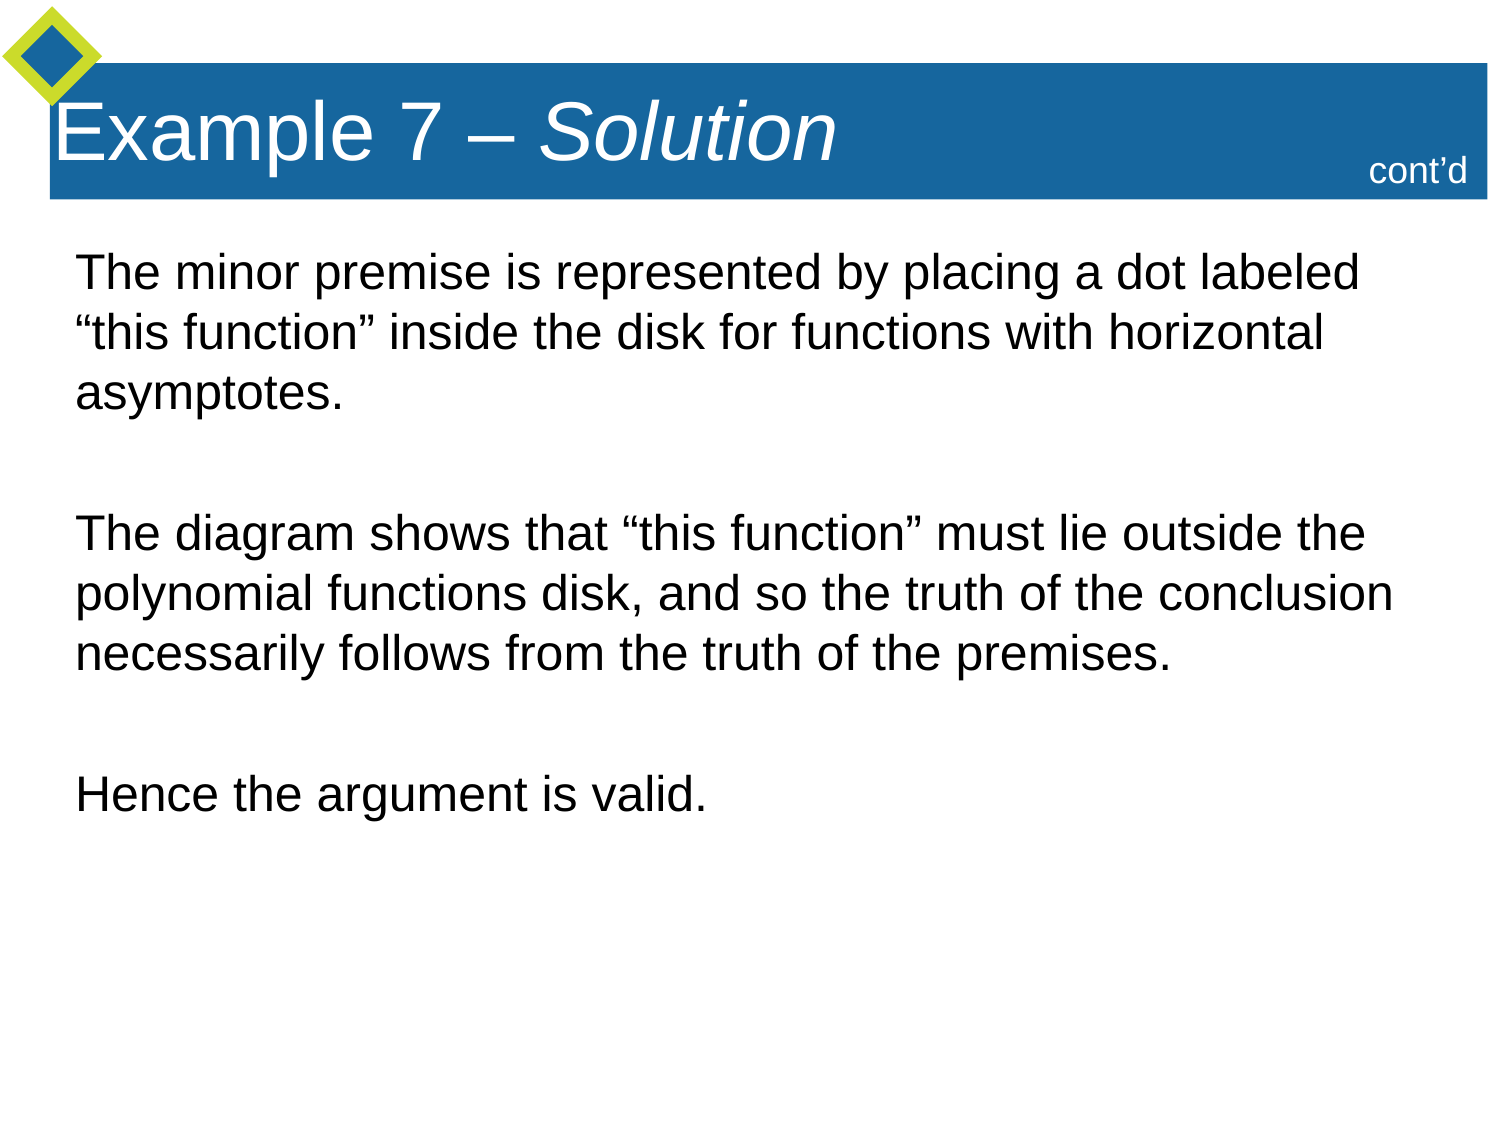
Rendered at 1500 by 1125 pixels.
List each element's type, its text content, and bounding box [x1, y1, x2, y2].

list The minor premise is represented by placing a dot labeled “this function” inside the disk for functions with horizontal asymptotes. The diagram shows that “this function” must lie outside the polynomial functions disk, and so the truth of the conclusion necessarily follows from the truth of the premises. Hence the argument is valid. [75, 239, 1450, 1103]
text_box cont’d [1360, 138, 1476, 198]
title Example 7 – Solution [52, 33, 1403, 221]
